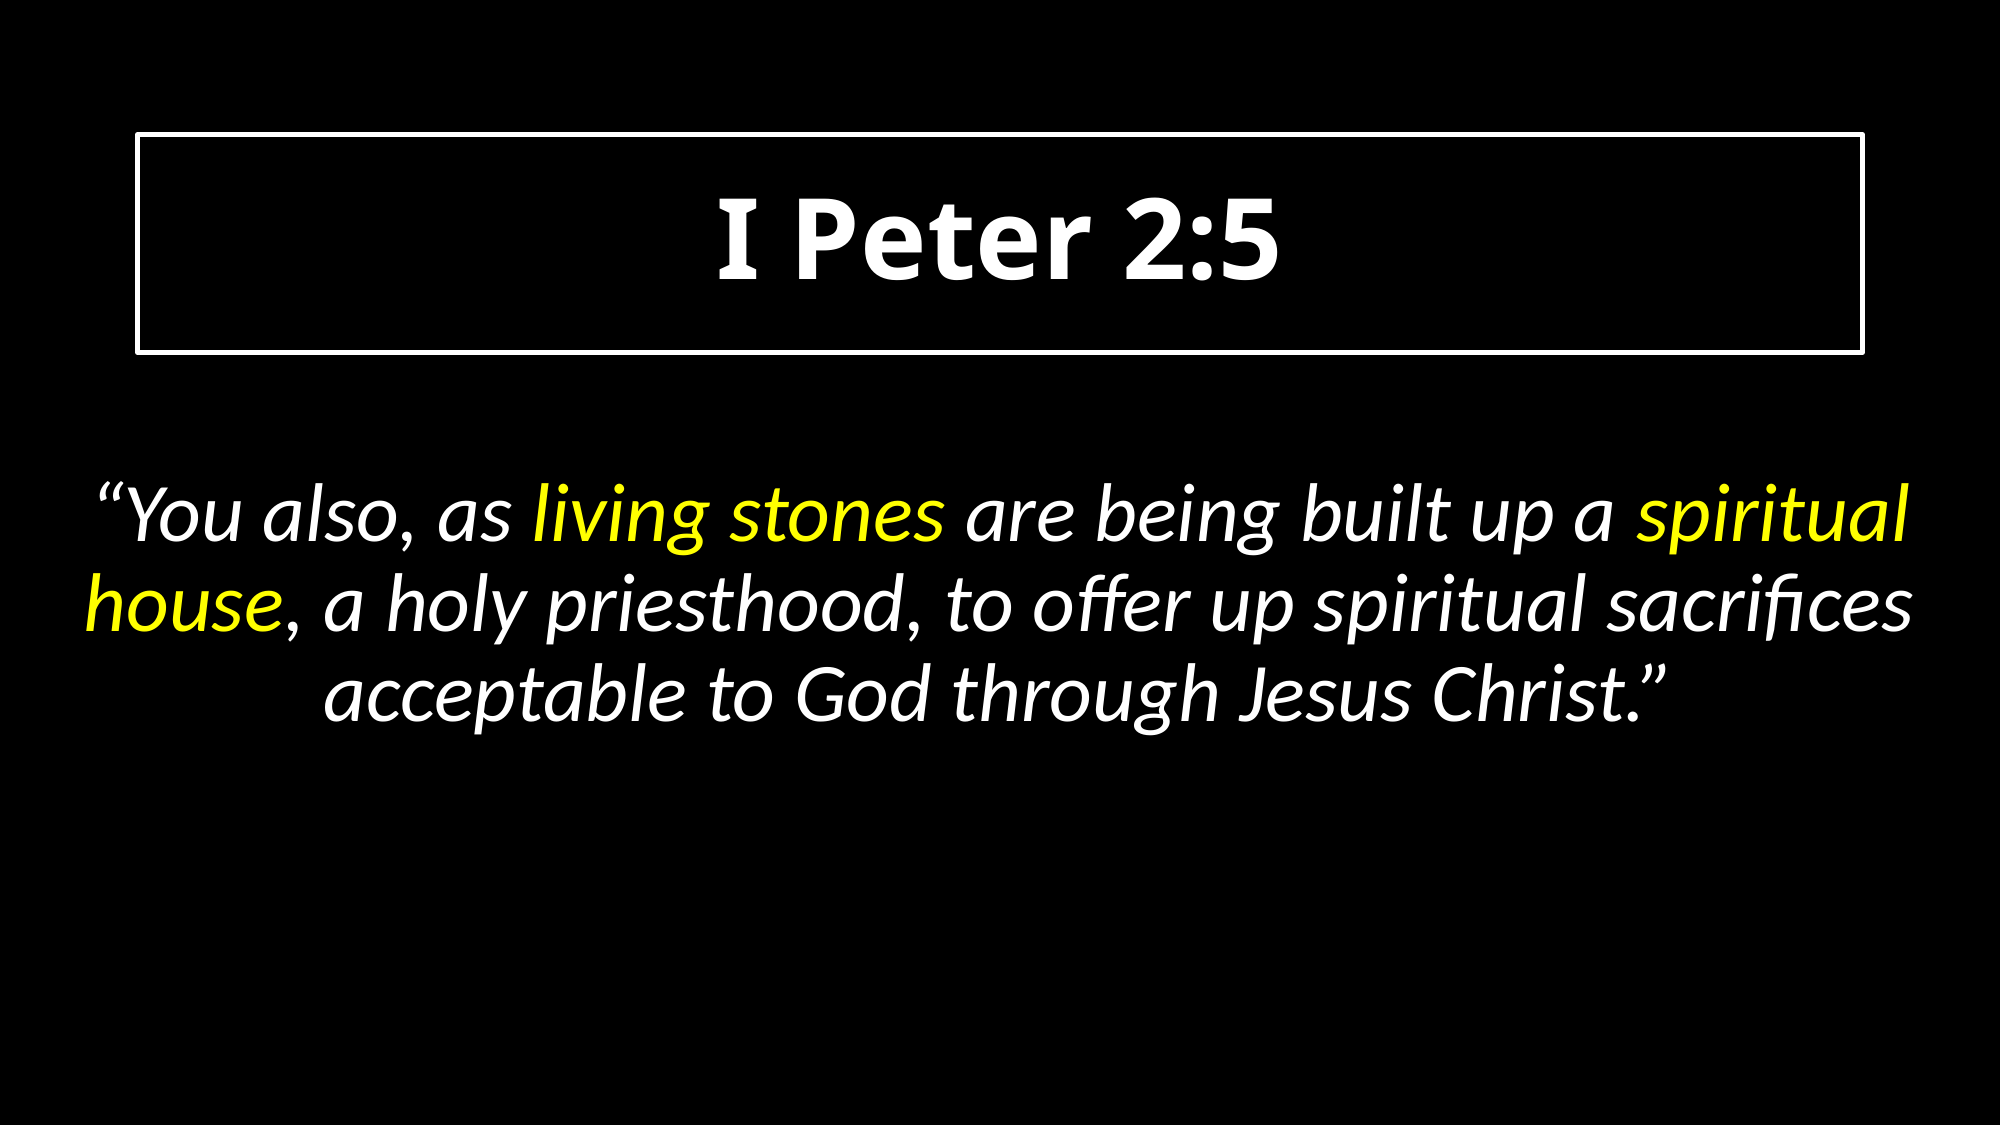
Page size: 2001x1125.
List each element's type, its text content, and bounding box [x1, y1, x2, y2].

title I Peter 2:5 [137, 134, 1863, 353]
list “You also, as living stones are being built up a spiritual house, a holy priesthood, to offer up spiritual sacrifices acceptable to God through Jesus Christ.” [42, 462, 1958, 1125]
